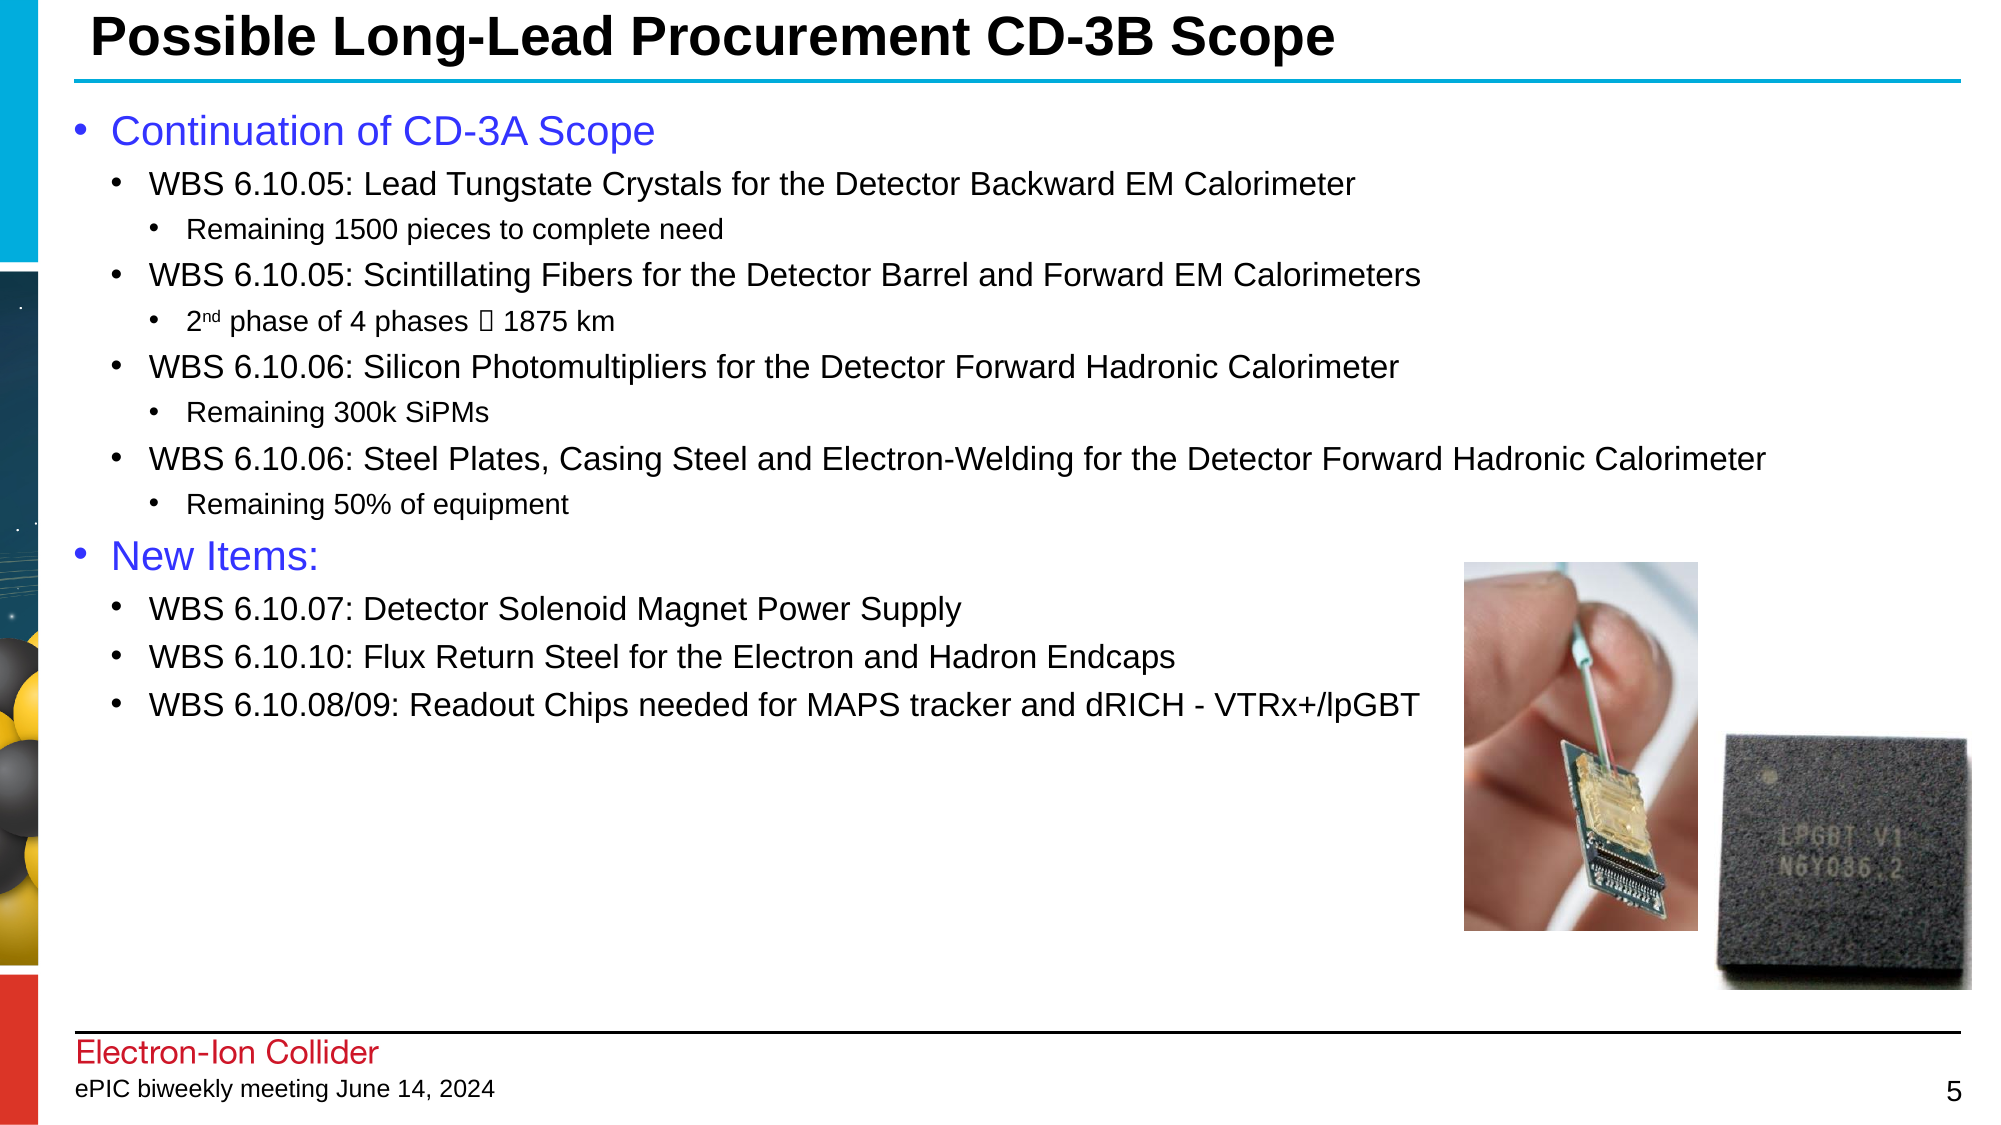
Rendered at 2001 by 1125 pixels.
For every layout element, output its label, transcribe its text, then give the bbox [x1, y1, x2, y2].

picture [0, 0, 2001, 1125]
title Possible Long-Lead Procurement CD-3B Scope [75, 0, 1963, 75]
text_box Continuation of CD-3A Scope WBS 6.10.05: Lead Tungstate Crystals for the Detector Backward EM Calorimeter Remaining 1500 pieces to complete need WBS 6.10.05: Scintillating Fibers for the Detector Barrel and Forward EM Calorimeters 2nd phase of 4 phases  1875 km WBS 6.10.06: Silicon Photomultipliers for the Detector Forward Hadronic Calorimeter Remaining 300k SiPMs WBS 6.10.06: Steel Plates, Casing Steel and Electron-Welding for the Detector Forward Hadronic Calorimeter Remaining 50% of equipment New Items: WBS 6.10.07: Detector Solenoid Magnet Power Supply WBS 6.10.10: Flux Return Steel for the Electron and Hadron Endcaps WBS 6.10.08/09: Readout Chips needed for MAPS tracker and dRICH - VTRx+/lpGBT [58, 96, 1949, 952]
